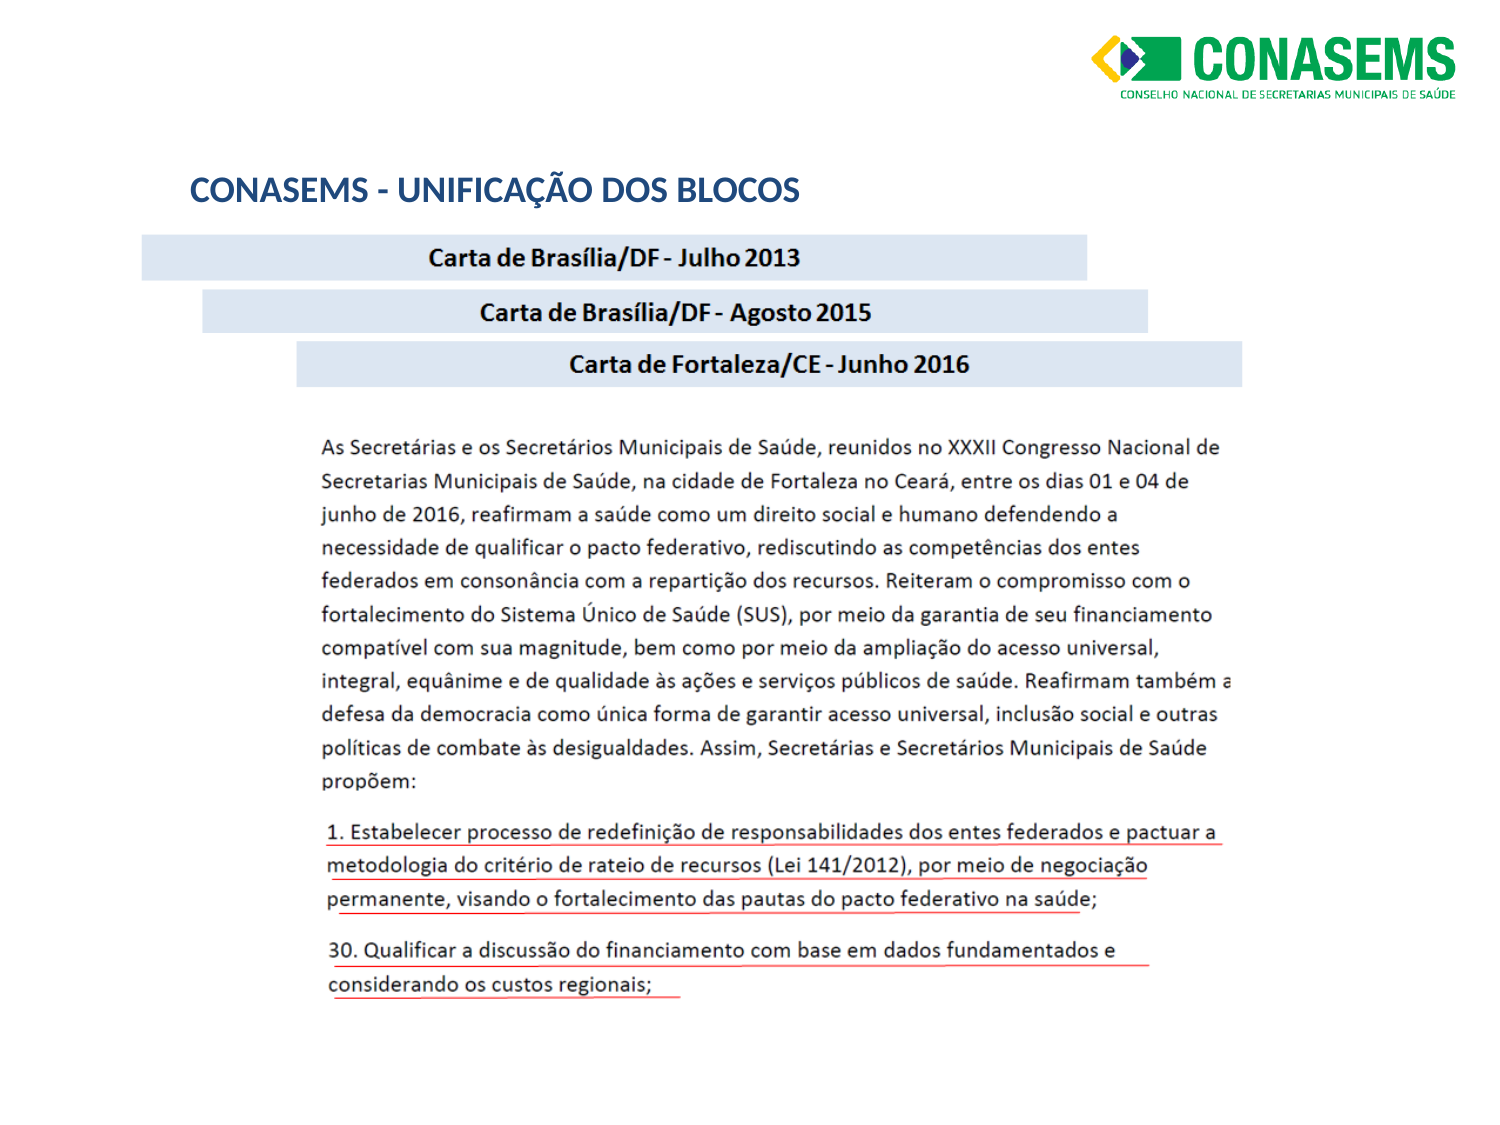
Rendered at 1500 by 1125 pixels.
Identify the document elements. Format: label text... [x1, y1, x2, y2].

text_box CONASEMS - UNIFICAÇÃO DOS BLOCOS [175, 157, 973, 218]
picture [1086, 29, 1472, 106]
picture [136, 230, 1274, 1013]
